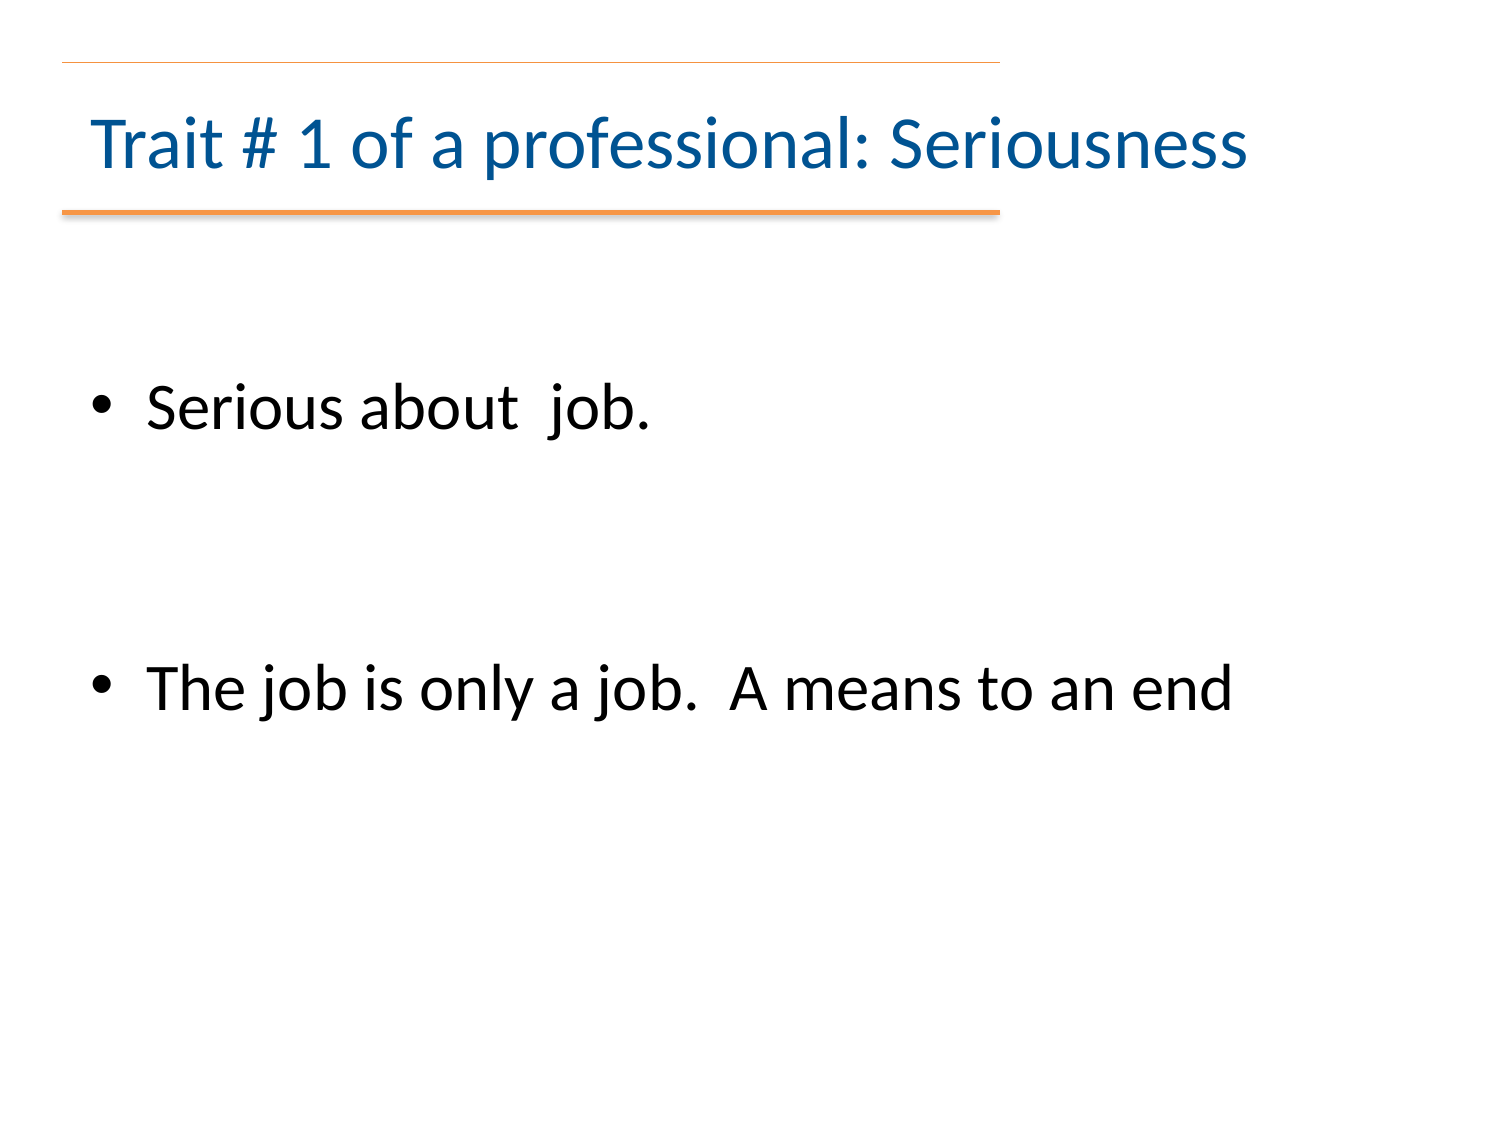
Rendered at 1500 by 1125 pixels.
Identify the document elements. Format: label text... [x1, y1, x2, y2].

list Serious about job. The job is only a job. A means to an end [75, 262, 1425, 1005]
title Trait # 1 of a professional: Seriousness [75, 45, 1425, 233]
